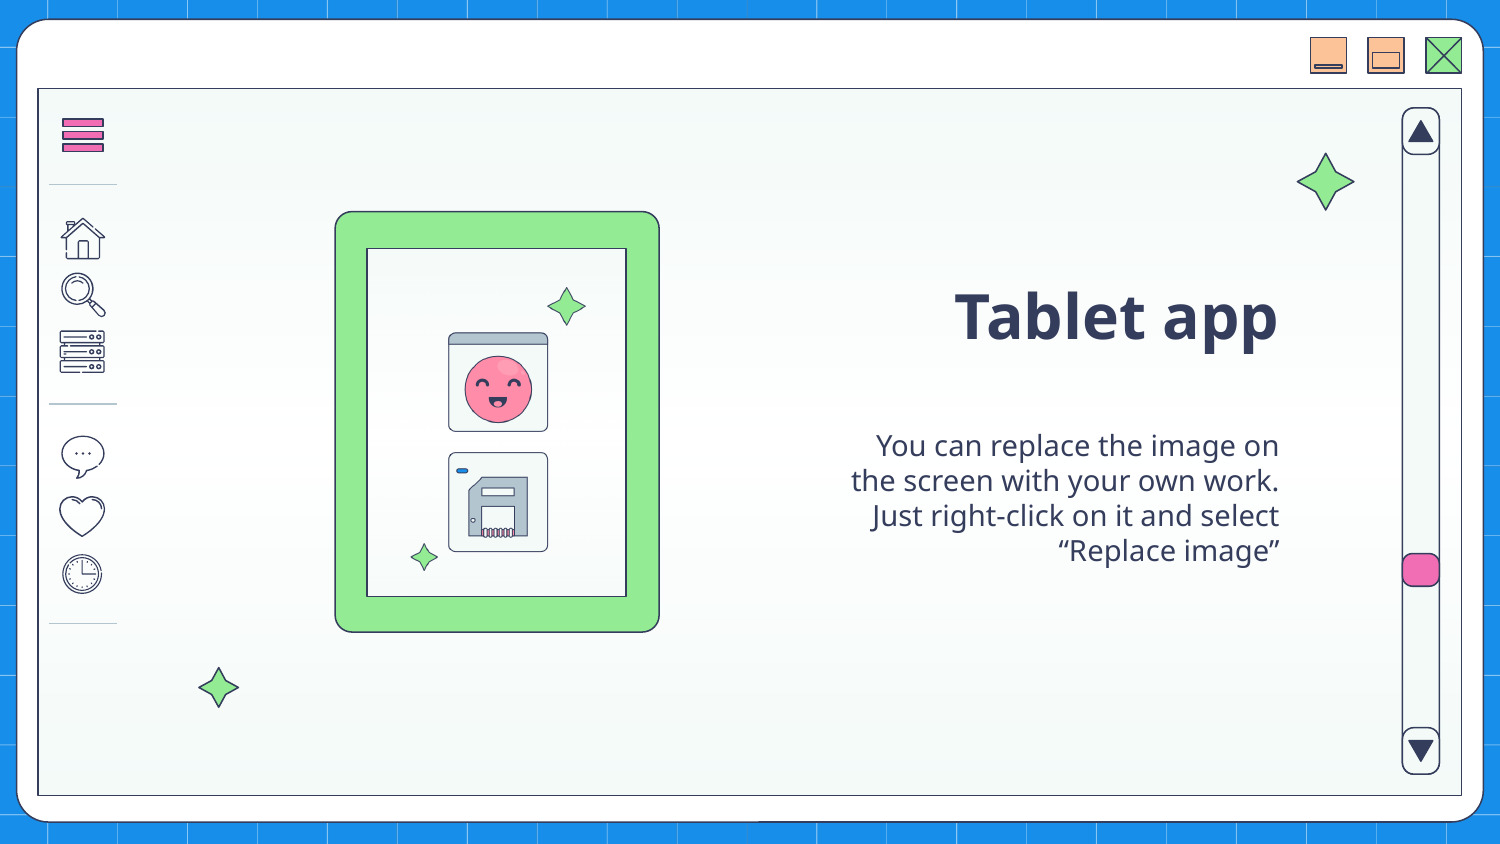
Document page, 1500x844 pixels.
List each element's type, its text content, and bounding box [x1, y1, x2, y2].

picture [0, 0, 1500, 844]
title Tablet app [830, 261, 1295, 411]
text_box [198, 667, 239, 708]
subtitle You can replace the image on the screen with your own work. Just right-click on it and select “Replace image” [830, 411, 1295, 582]
text_box [1297, 153, 1354, 211]
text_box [334, 211, 660, 633]
